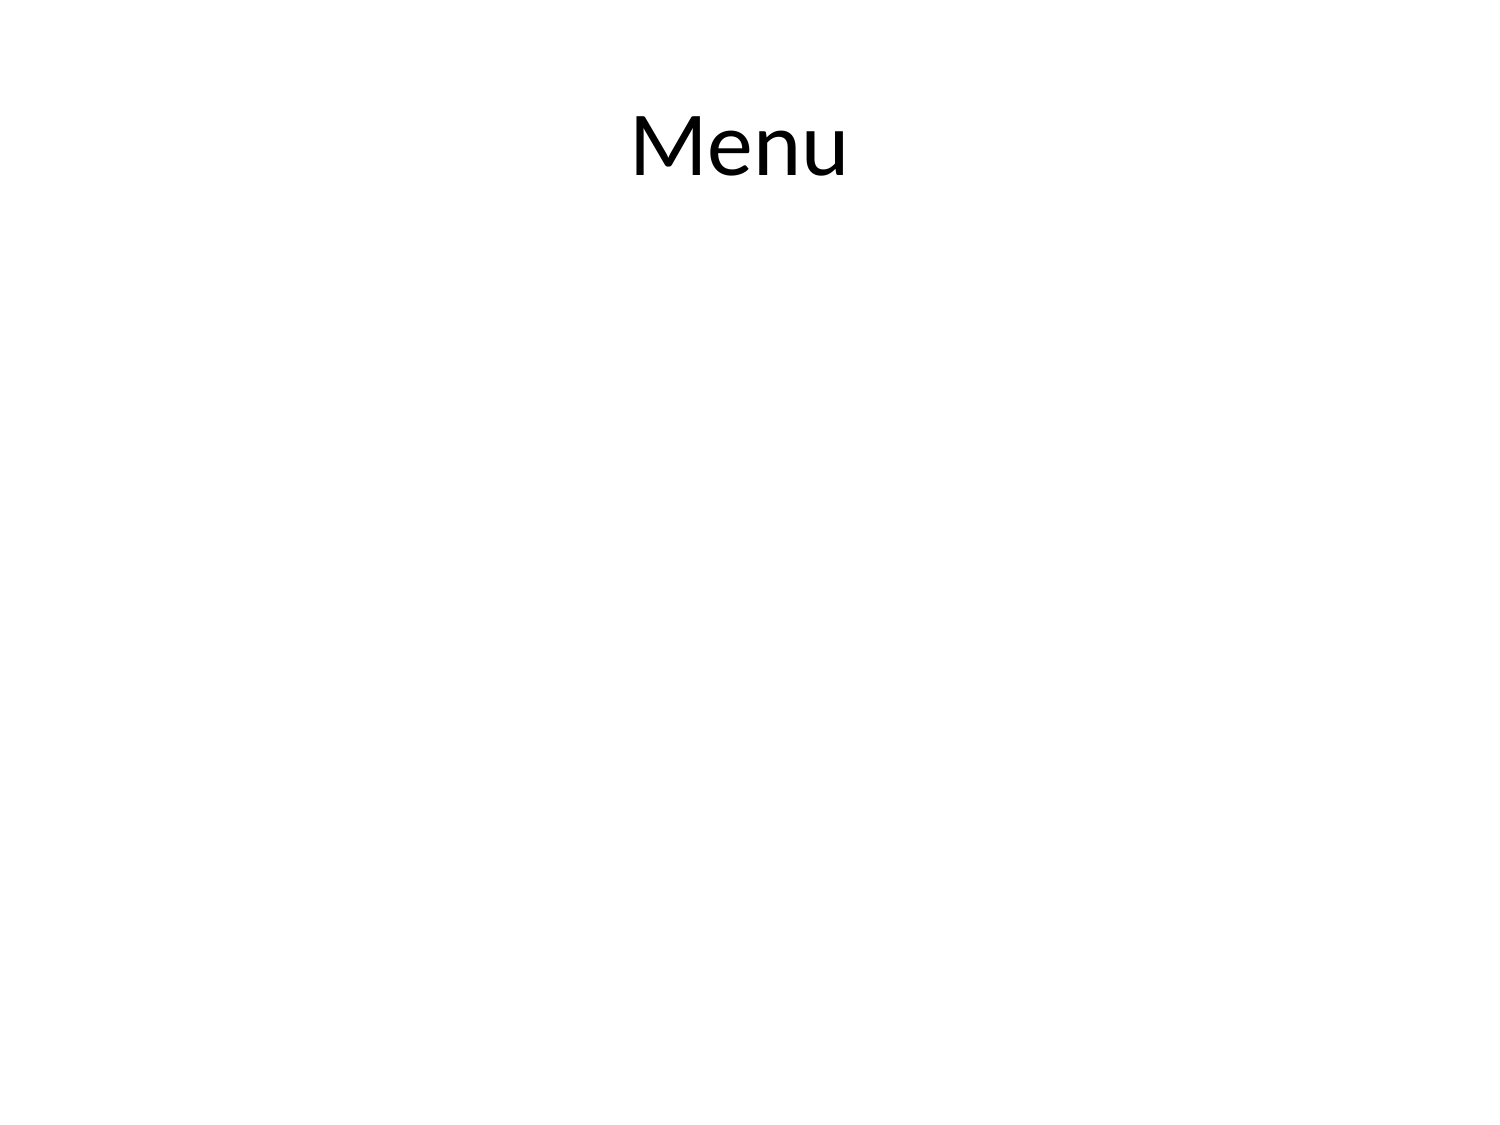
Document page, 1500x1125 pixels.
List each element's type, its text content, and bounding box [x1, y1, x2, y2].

title Menu [75, 45, 1425, 233]
